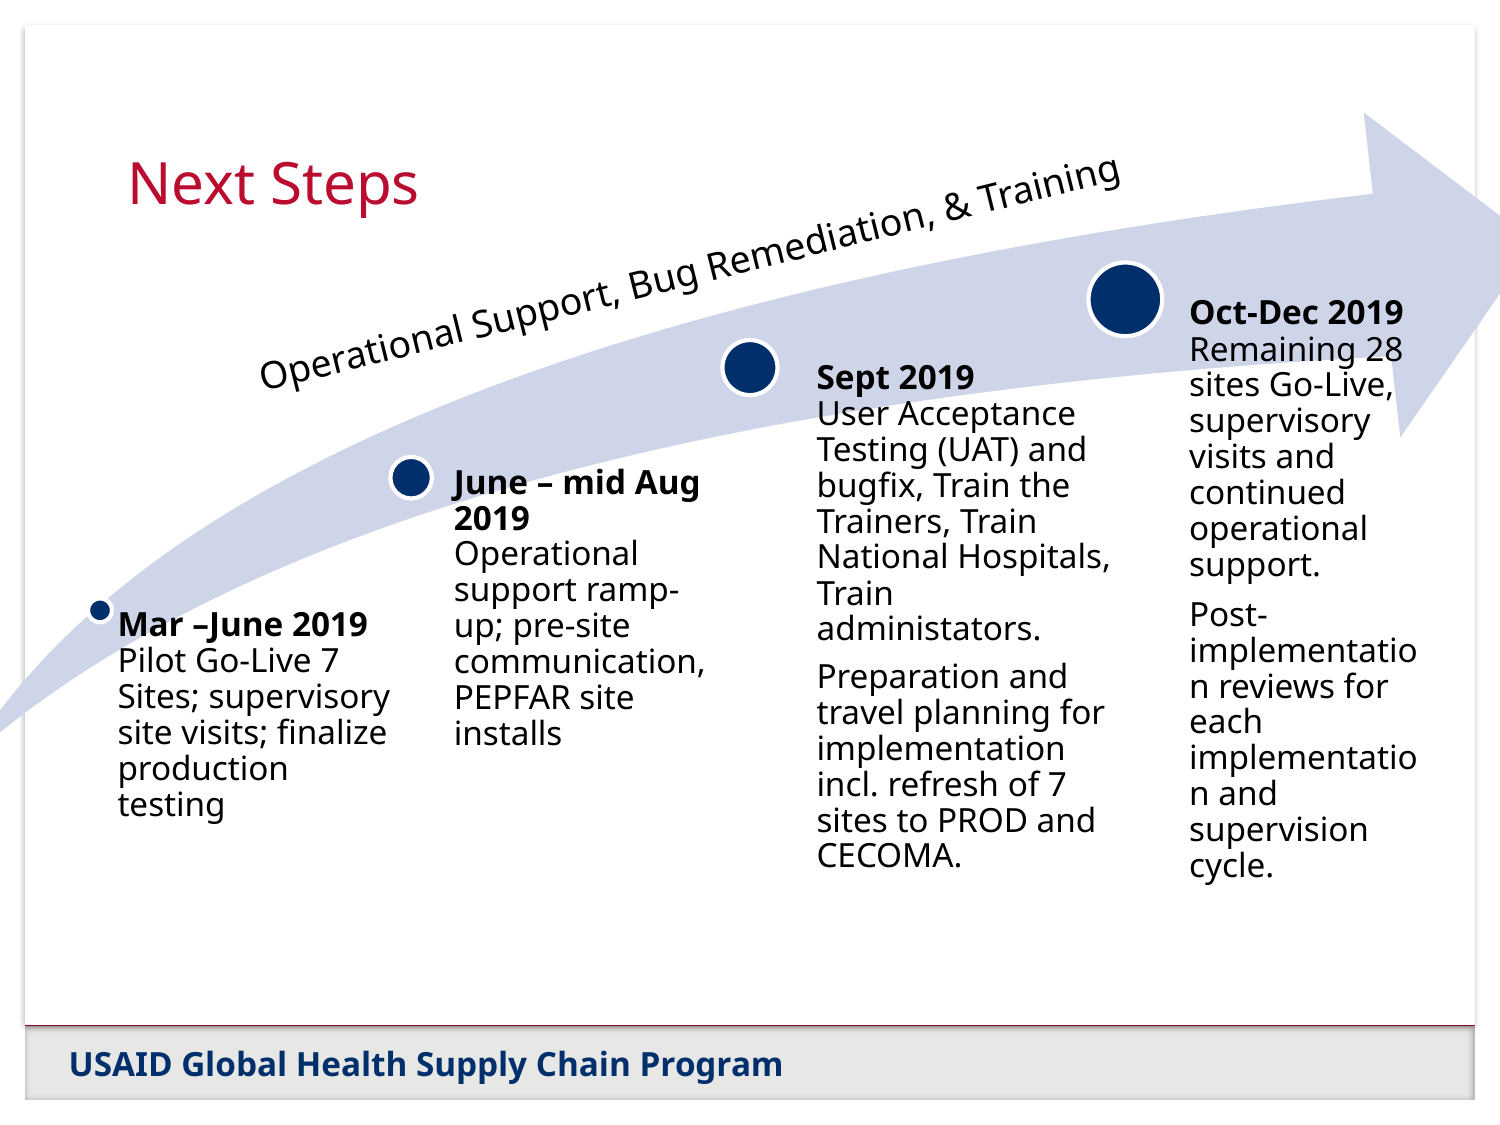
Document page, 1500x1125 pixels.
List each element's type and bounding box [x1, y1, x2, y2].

text_box [0, 112, 1500, 763]
